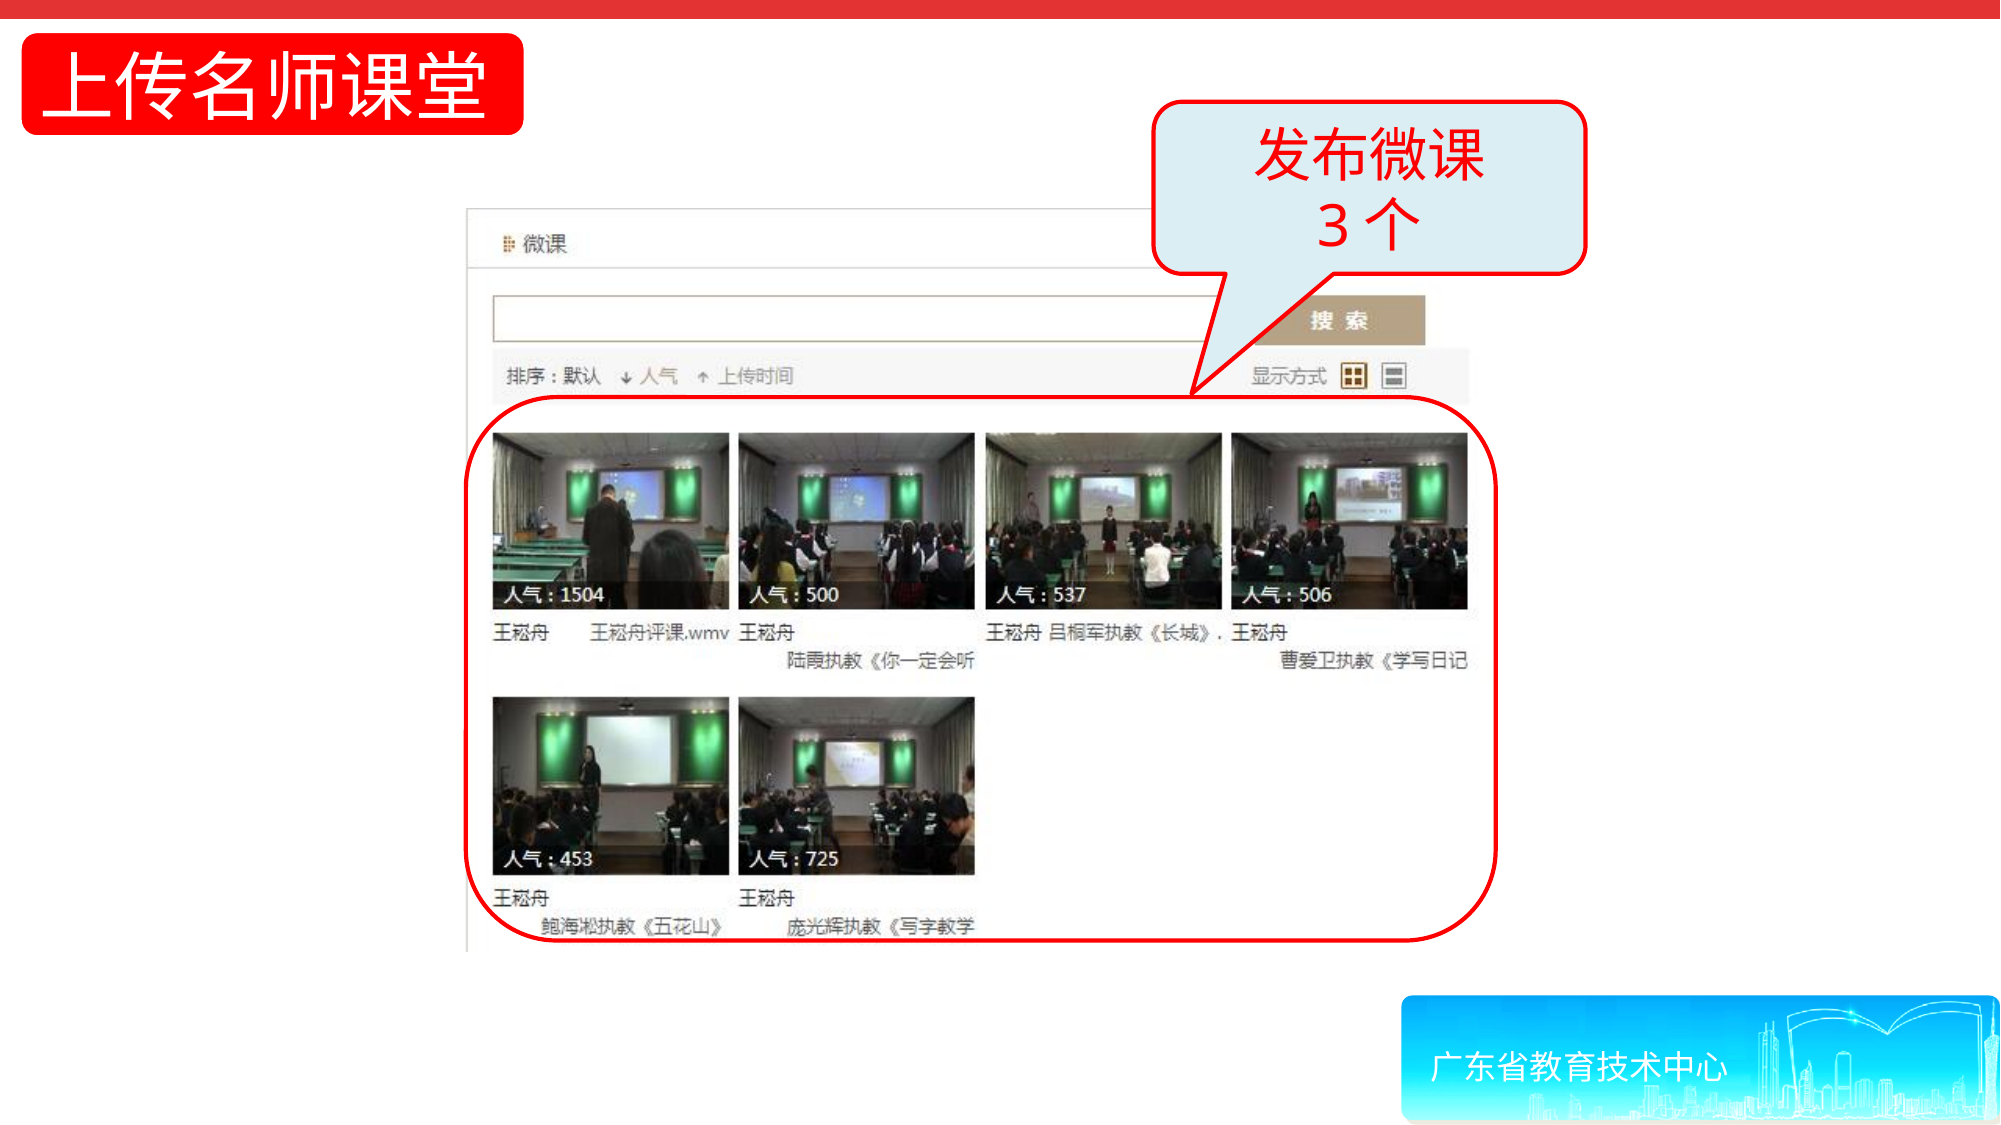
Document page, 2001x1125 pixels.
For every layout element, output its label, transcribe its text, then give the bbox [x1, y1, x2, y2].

picture [1878, 1026, 1892, 1034]
picture [1848, 1010, 1860, 1024]
picture [465, 207, 1496, 953]
picture [1401, 1018, 2000, 1121]
text_box 发布微课 3个 [1151, 99, 1588, 276]
text_box 上传名师课堂 [17, 28, 528, 140]
